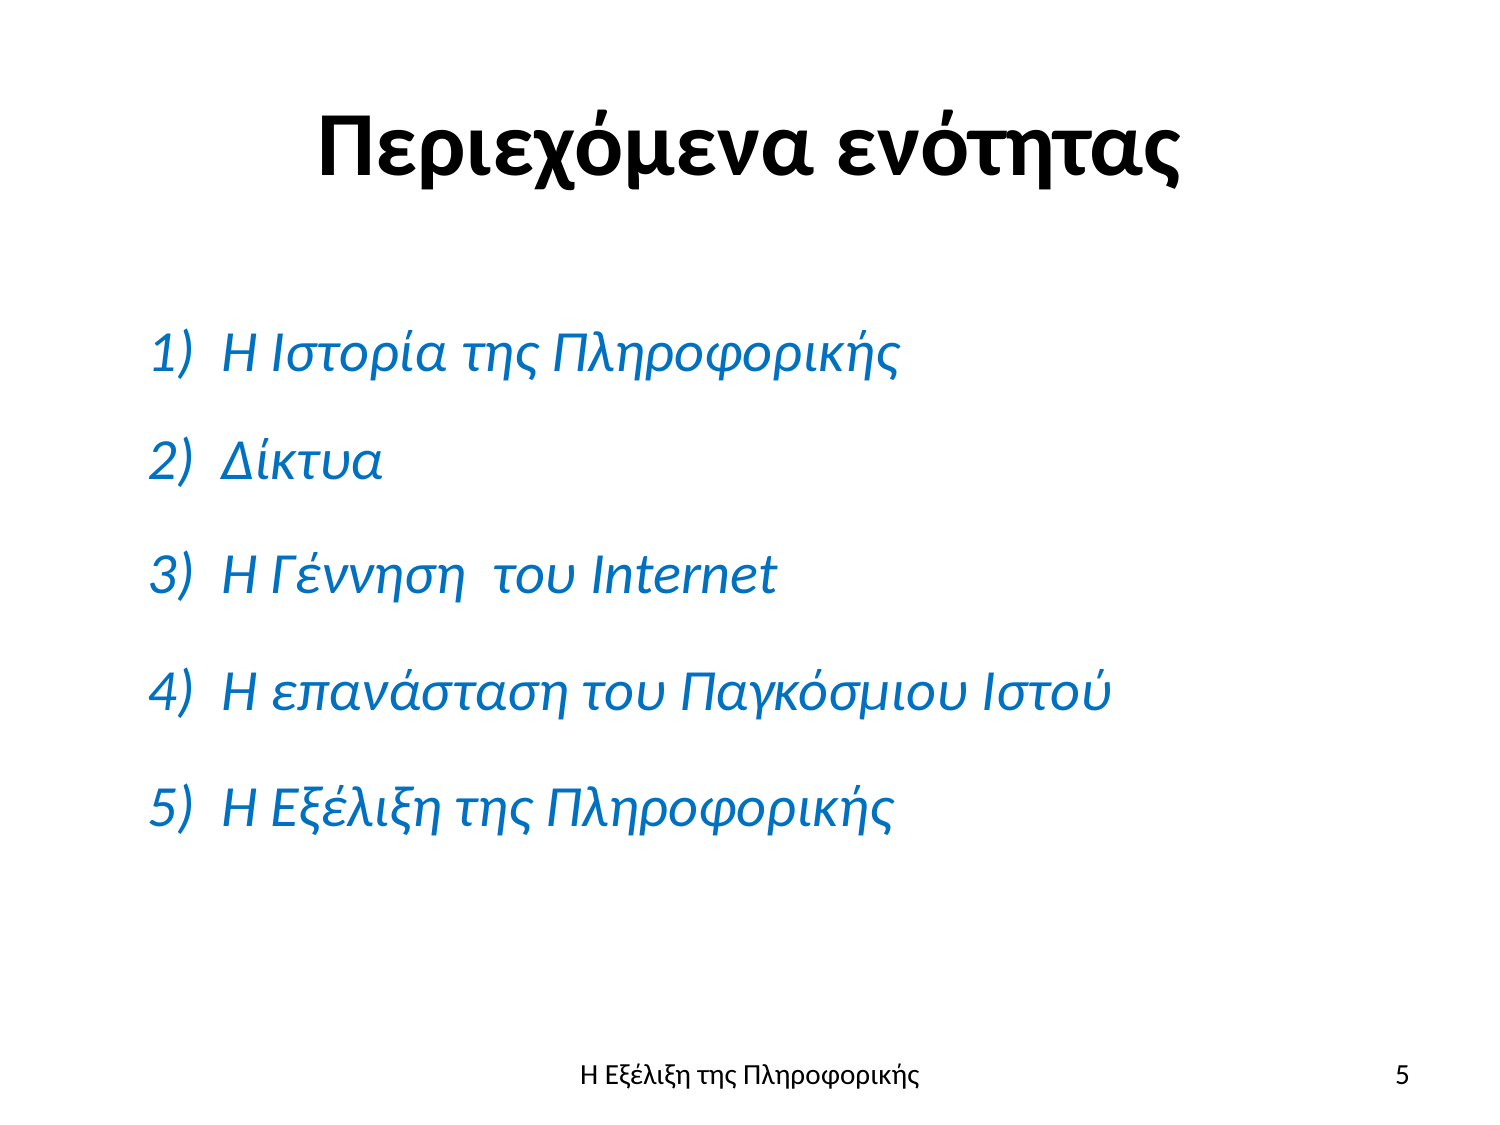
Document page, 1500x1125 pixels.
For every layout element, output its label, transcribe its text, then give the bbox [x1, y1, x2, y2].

text_box 4) Η επανάσταση του Παγκόσμιου Ιστού [131, 649, 1366, 724]
title Περιεχόμενα ενότητας [75, 45, 1425, 233]
text_box 2) Δίκτυα [131, 419, 1366, 494]
text_box 3) Η Γέννηση του Internet [131, 532, 1366, 607]
text_box 5) Η Εξέλιξη της Πληροφορικής [131, 766, 1366, 841]
text_box 1) Η Ιστορία της Πληροφορικής [131, 311, 1366, 386]
slide_number 5 [1074, 1042, 1425, 1103]
footer Η Εξέλιξη της Πληροφορικής [512, 1042, 988, 1103]
